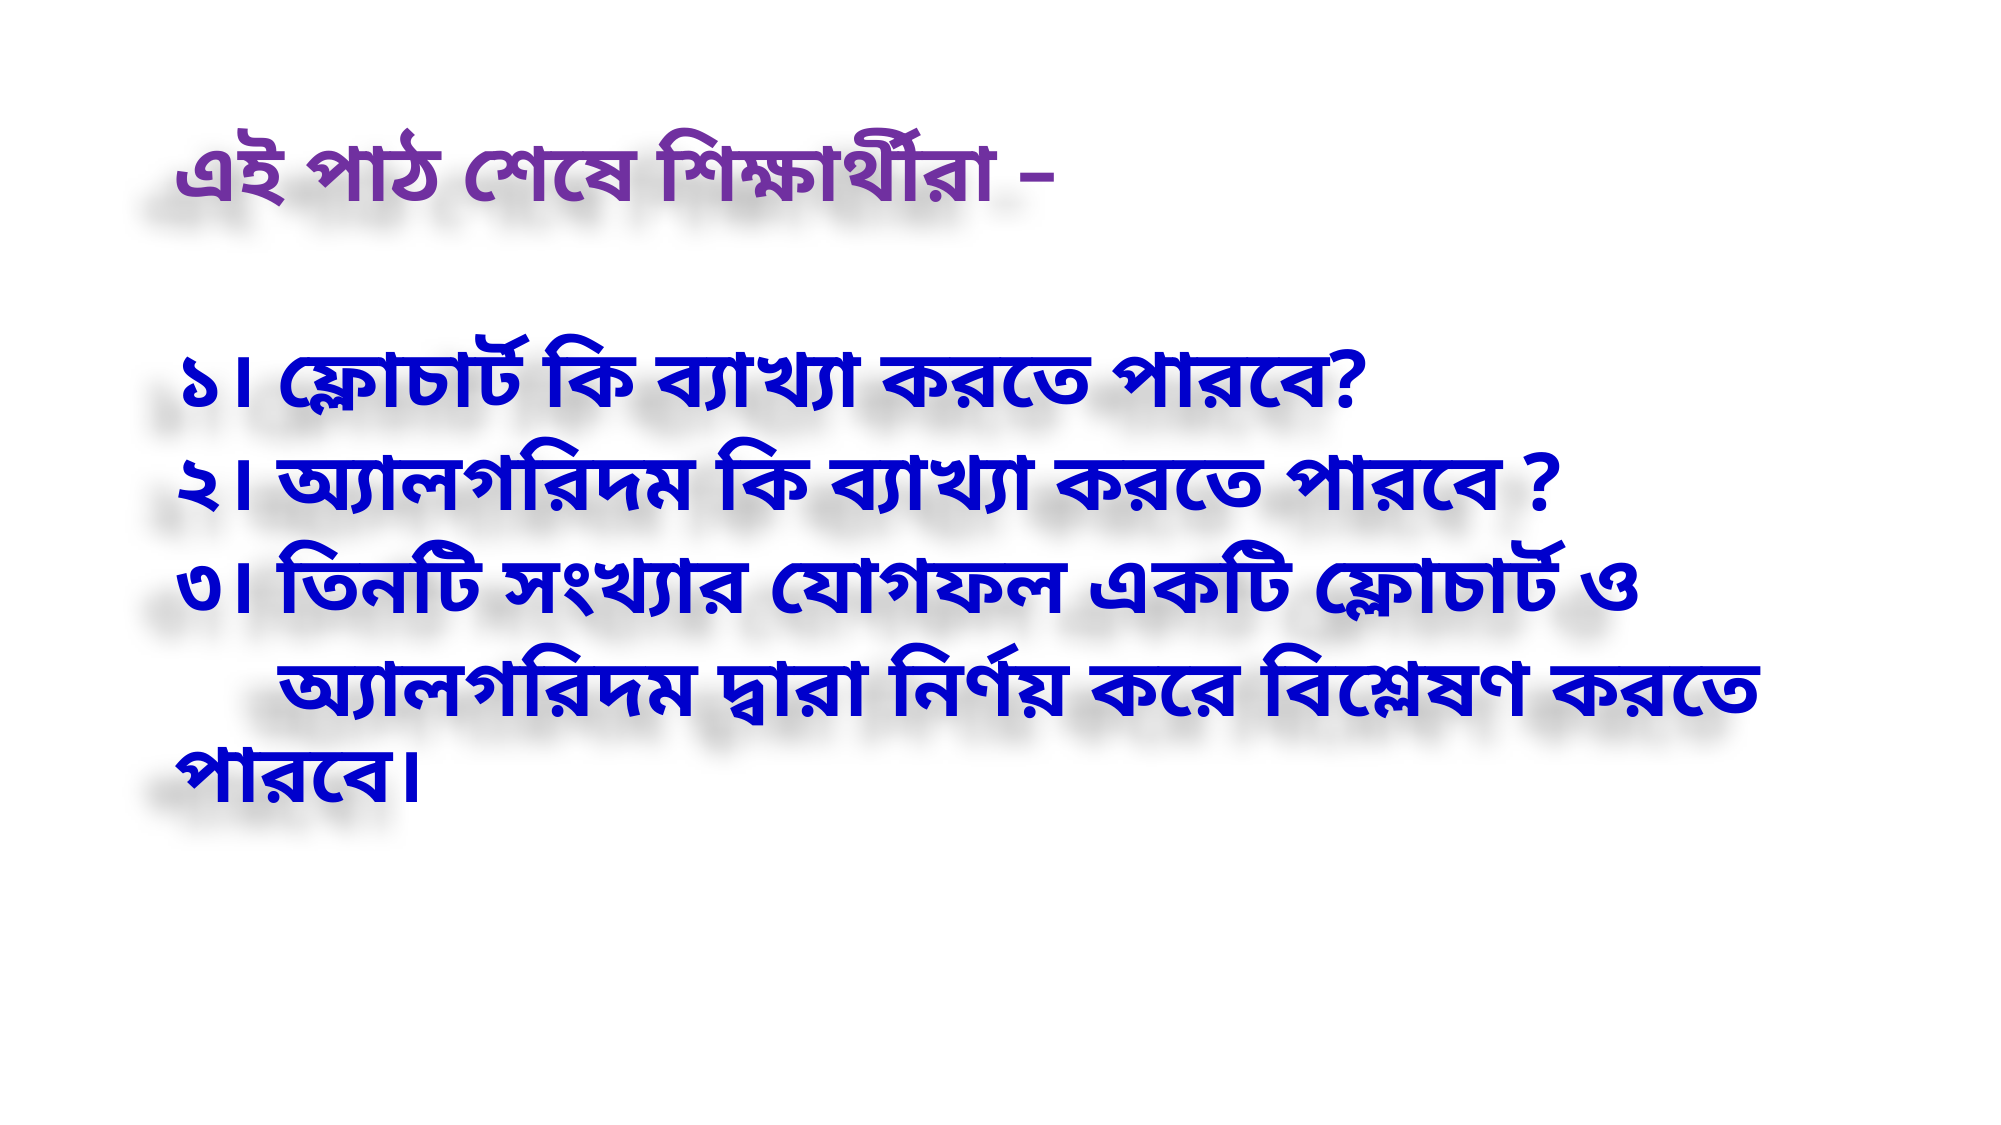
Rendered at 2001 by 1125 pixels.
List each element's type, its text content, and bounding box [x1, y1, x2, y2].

list এই পাঠ শেষে শিক্ষার্থীরা – ১। ফ্লোচার্ট কি ব্যাখ্যা করতে পারবে? ২। অ্যালগরিদম কি ব্যাখ্যা করতে পারবে ? ৩। তিনটি সংখ্যার যোগফল একটি ফ্লোচার্ট ও অ্যালগরিদম দ্বারা নির্ণয় করে বিশ্লেষণ করতে পারবে। [159, 125, 1885, 839]
